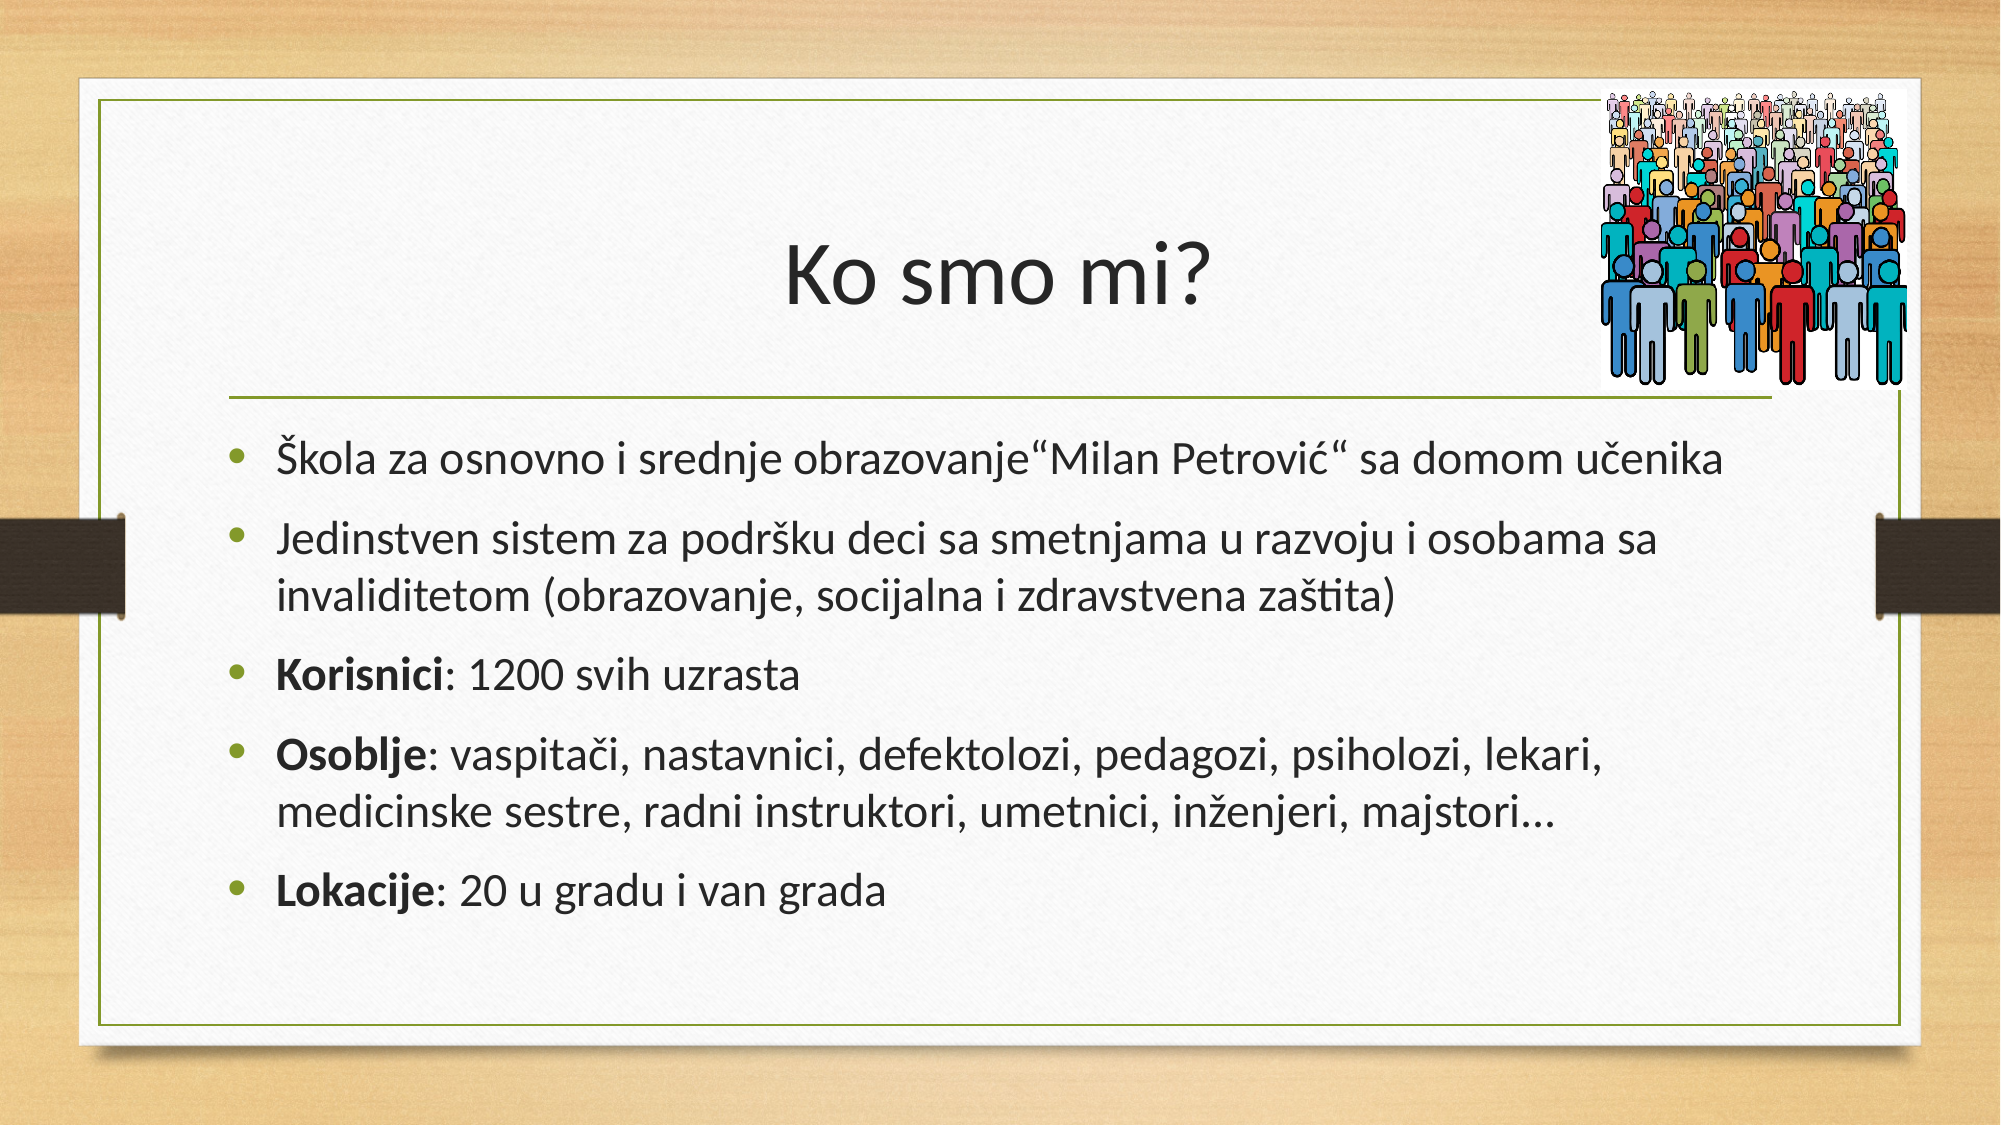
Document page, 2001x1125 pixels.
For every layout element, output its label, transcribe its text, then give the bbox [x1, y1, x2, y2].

title Ko smo mi? [212, 161, 1600, 375]
picture [0, 0, 2001, 1125]
list Škola za osnovno i srednje obrazovanje“Milan Petrović“ sa domom učenika Jedinstven sistem za podršku deci sa smetnjama u razvoju i osobama sa invaliditetom (obrazovanje, socijalna i zdravstvena zaštita) Korisnici: 1200 svih uzrasta Osoblje: vaspitači, nastavnici, defektolozi, pedagozi, psiholozi, lekari, medicinske sestre, radni instruktori, umetnici, inženjeri, majstori... Lokacije: 20 u gradu i van grada [212, 419, 1788, 964]
